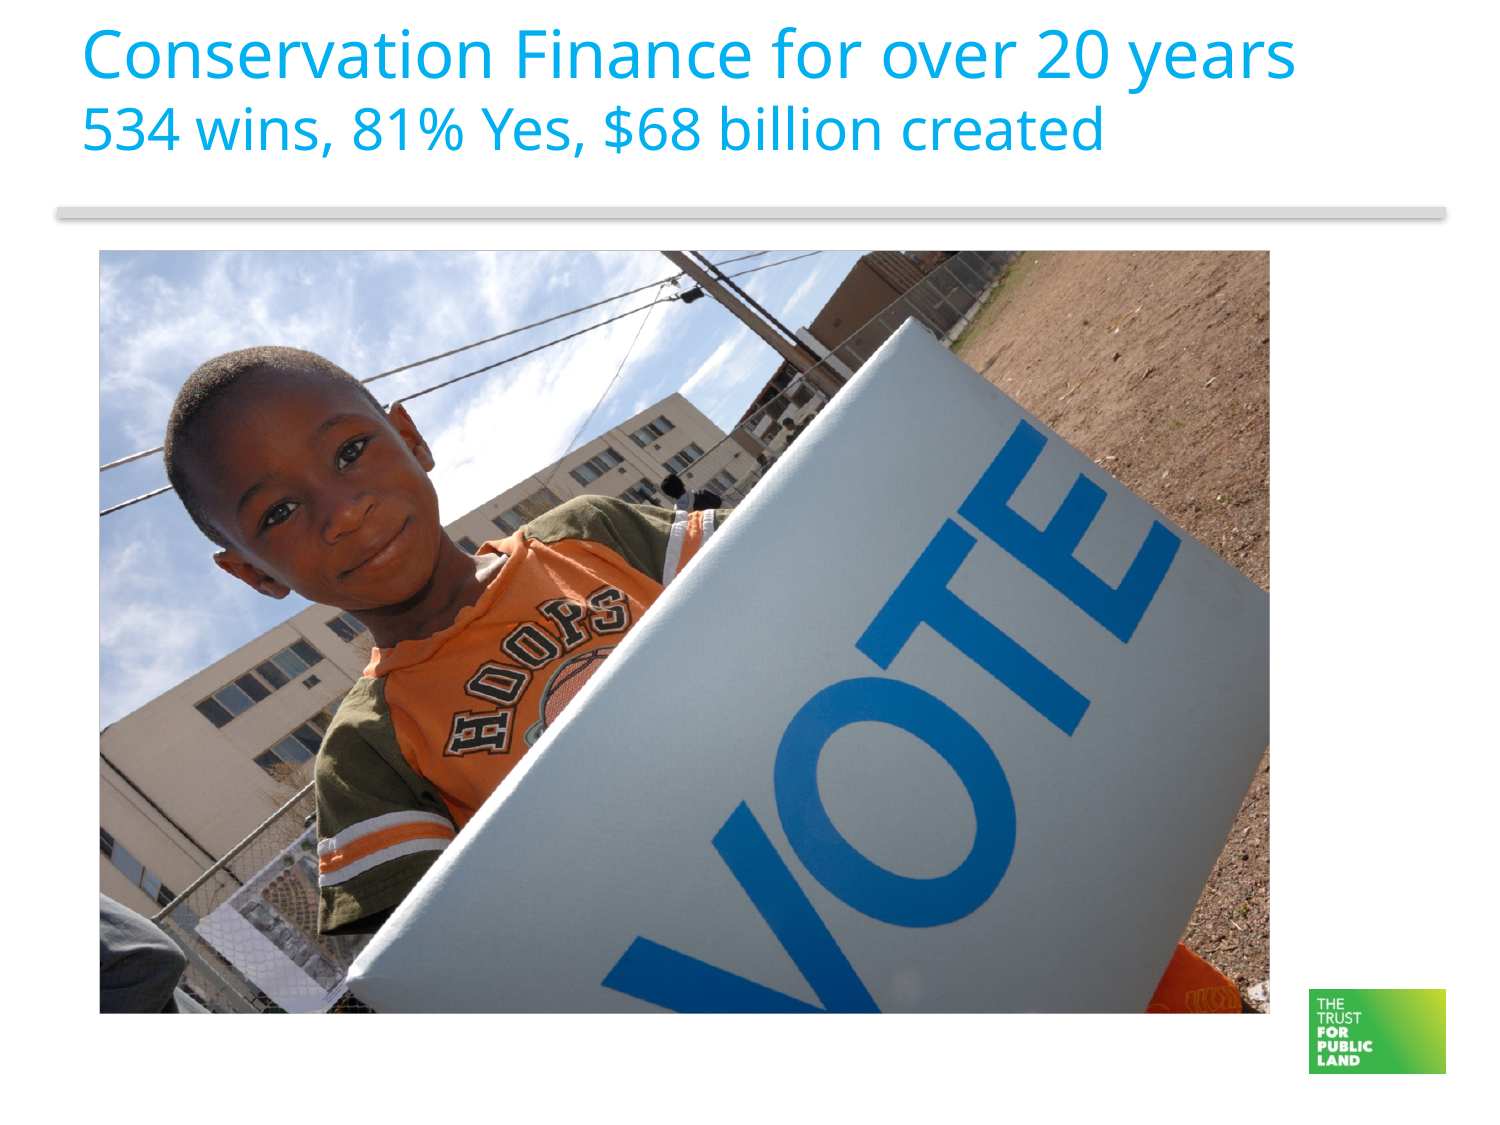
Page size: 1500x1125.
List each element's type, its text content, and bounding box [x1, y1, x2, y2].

picture [99, 250, 1270, 1015]
picture [1309, 989, 1446, 1074]
title Conservation Finance for over 20 years 534 wins, 81% Yes, $68 billion created [66, 61, 1500, 212]
